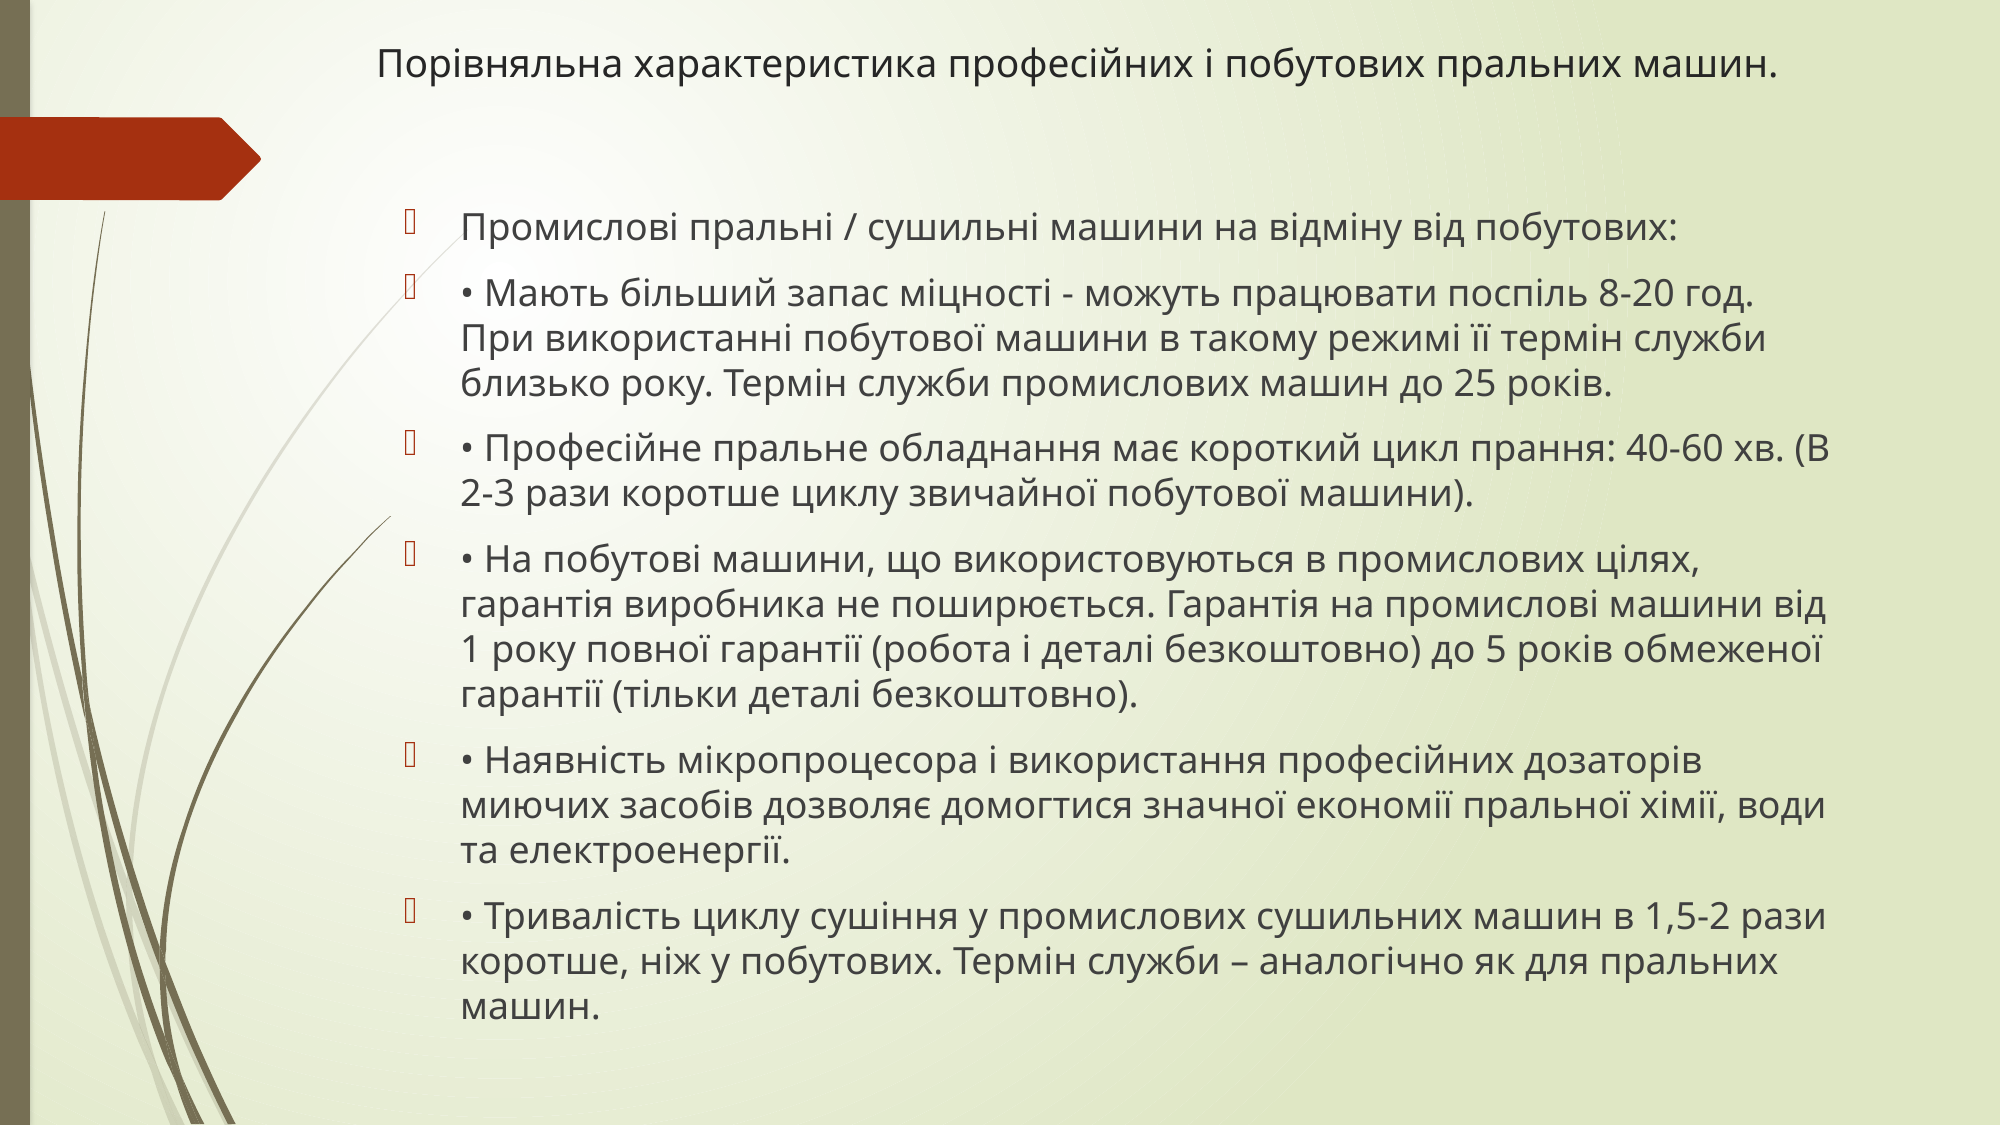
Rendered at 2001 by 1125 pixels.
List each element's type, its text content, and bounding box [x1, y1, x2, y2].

list Промислові пральні / сушильні машини на відміну від побутових: • Мають більший запас міцності - можуть працювати поспіль 8-20 год. При використанні побутової машини в такому режимі її термін служби близько року. Термін служби промислових машин до 25 років. • Професійне пральне обладнання має короткий цикл прання: 40-60 хв. (В 2-3 рази коротше циклу звичайної побутової машини). • На побутові машини, що використовуються в промислових цілях, гарантія виробника не поширюється. Гарантія на промислові машини від 1 року повної гарантії (робота і деталі безкоштовно) до 5 років обмеженої гарантії (тільки деталі безкоштовно). • Наявність мікропроцесора і використання професійних дозаторів миючих засобів дозволяє домогтися значної економії пральної хімії, води та електроенергії. • Тривалість циклу сушіння у промислових сушильних машин в 1,5-2 рази коротше, ніж у побутових. Термін служби – аналогічно як для пральних машин. [388, 195, 1852, 1043]
title Порівняльна характеристика професійних і побутових пральних машин. [361, 30, 1823, 172]
